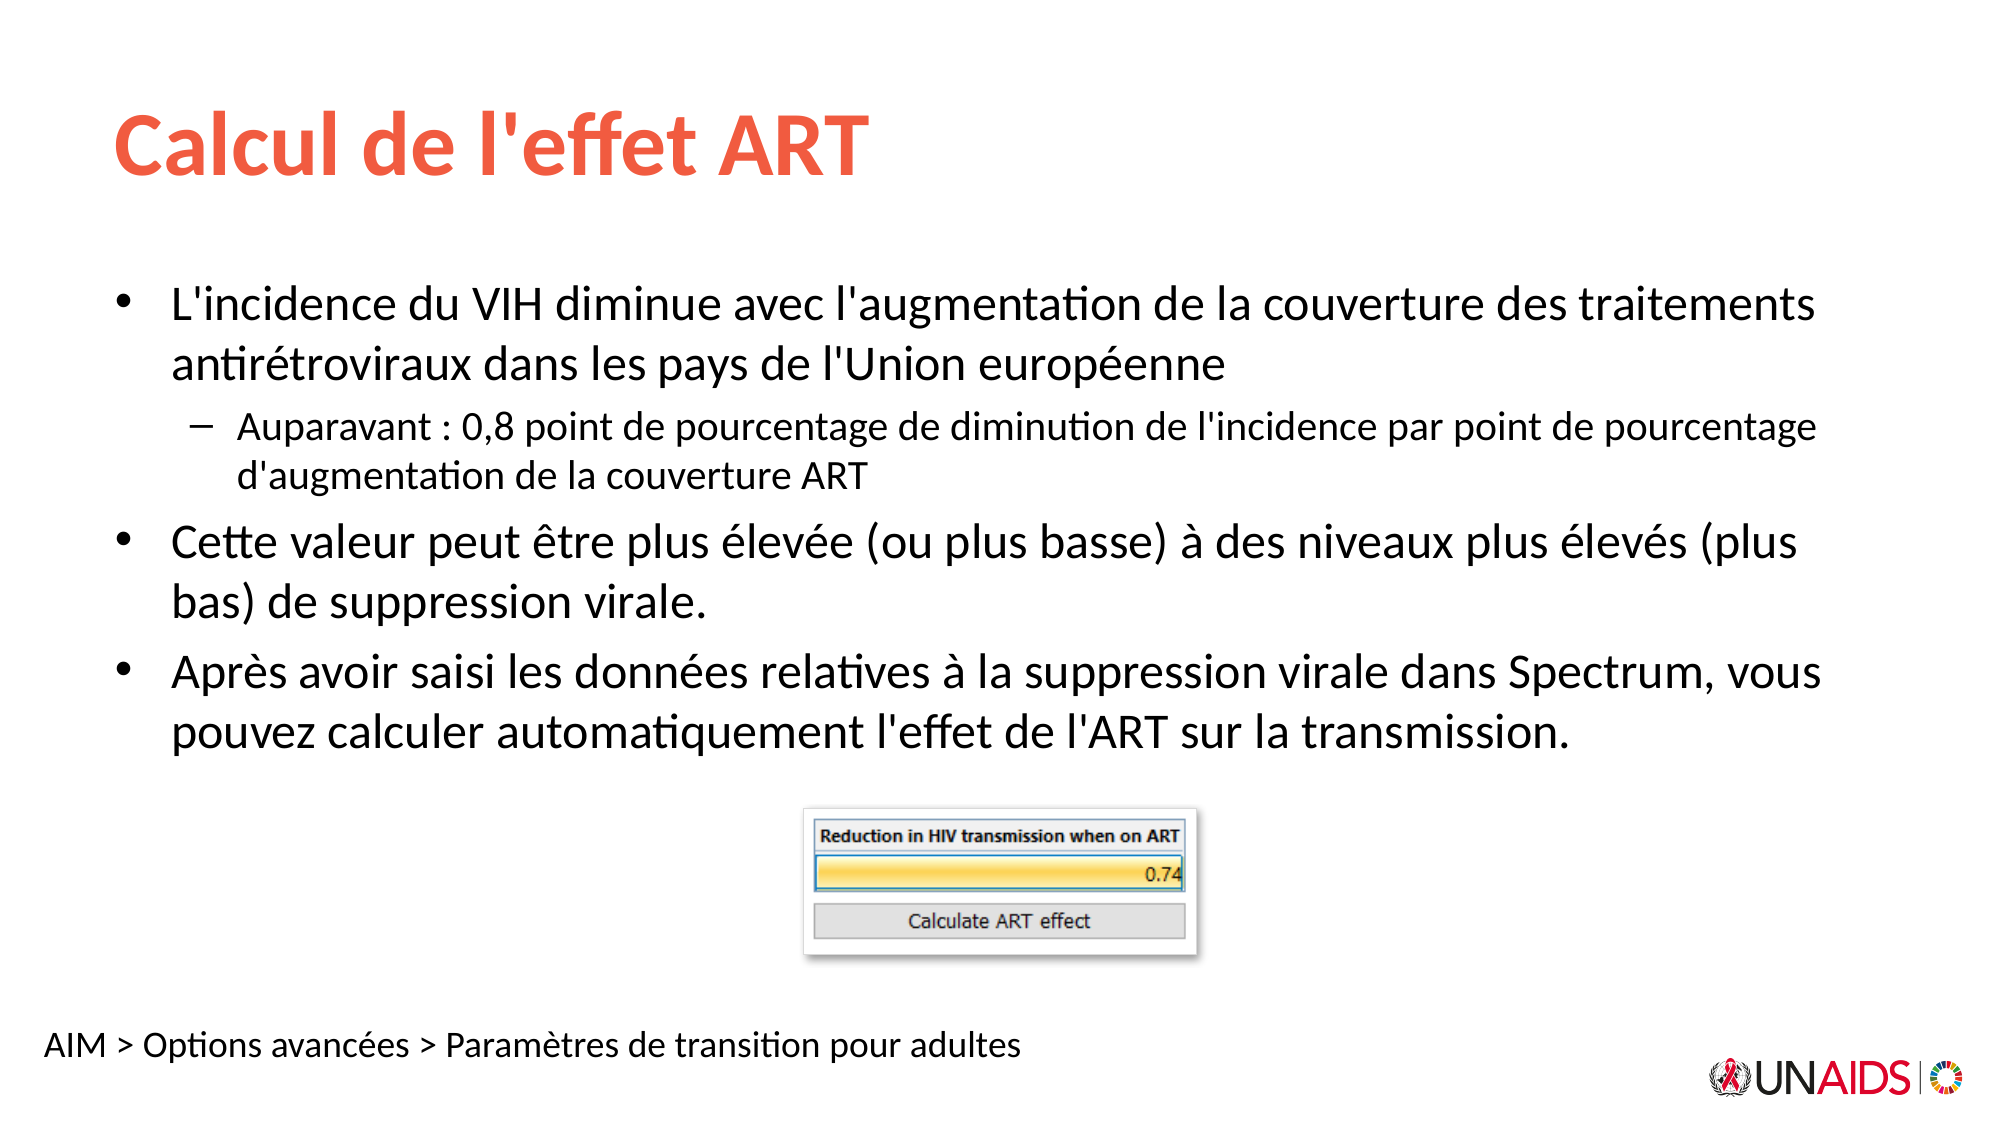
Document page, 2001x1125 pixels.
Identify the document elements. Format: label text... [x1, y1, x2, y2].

picture [803, 807, 1197, 956]
picture [1709, 1058, 1963, 1097]
title Calcul de l'effet ART [99, 45, 1900, 233]
text_box AIM > Options avancées > Paramètres de transition pour adultes [29, 1012, 1038, 1073]
list L'incidence du VIH diminue avec l'augmentation de la couverture des traitements antirétroviraux dans les pays de l'Union européenne Auparavant : 0,8 point de pourcentage de diminution de l'incidence par point de pourcentage d'augmentation de la couverture ART Cette valeur peut être plus élevée (ou plus basse) à des niveaux plus élevés (plus bas) de suppression virale. Après avoir saisi les données relatives à la suppression virale dans Spectrum, vous pouvez calculer automatiquement l'effet de l'ART sur la transmission. [99, 262, 1900, 1005]
